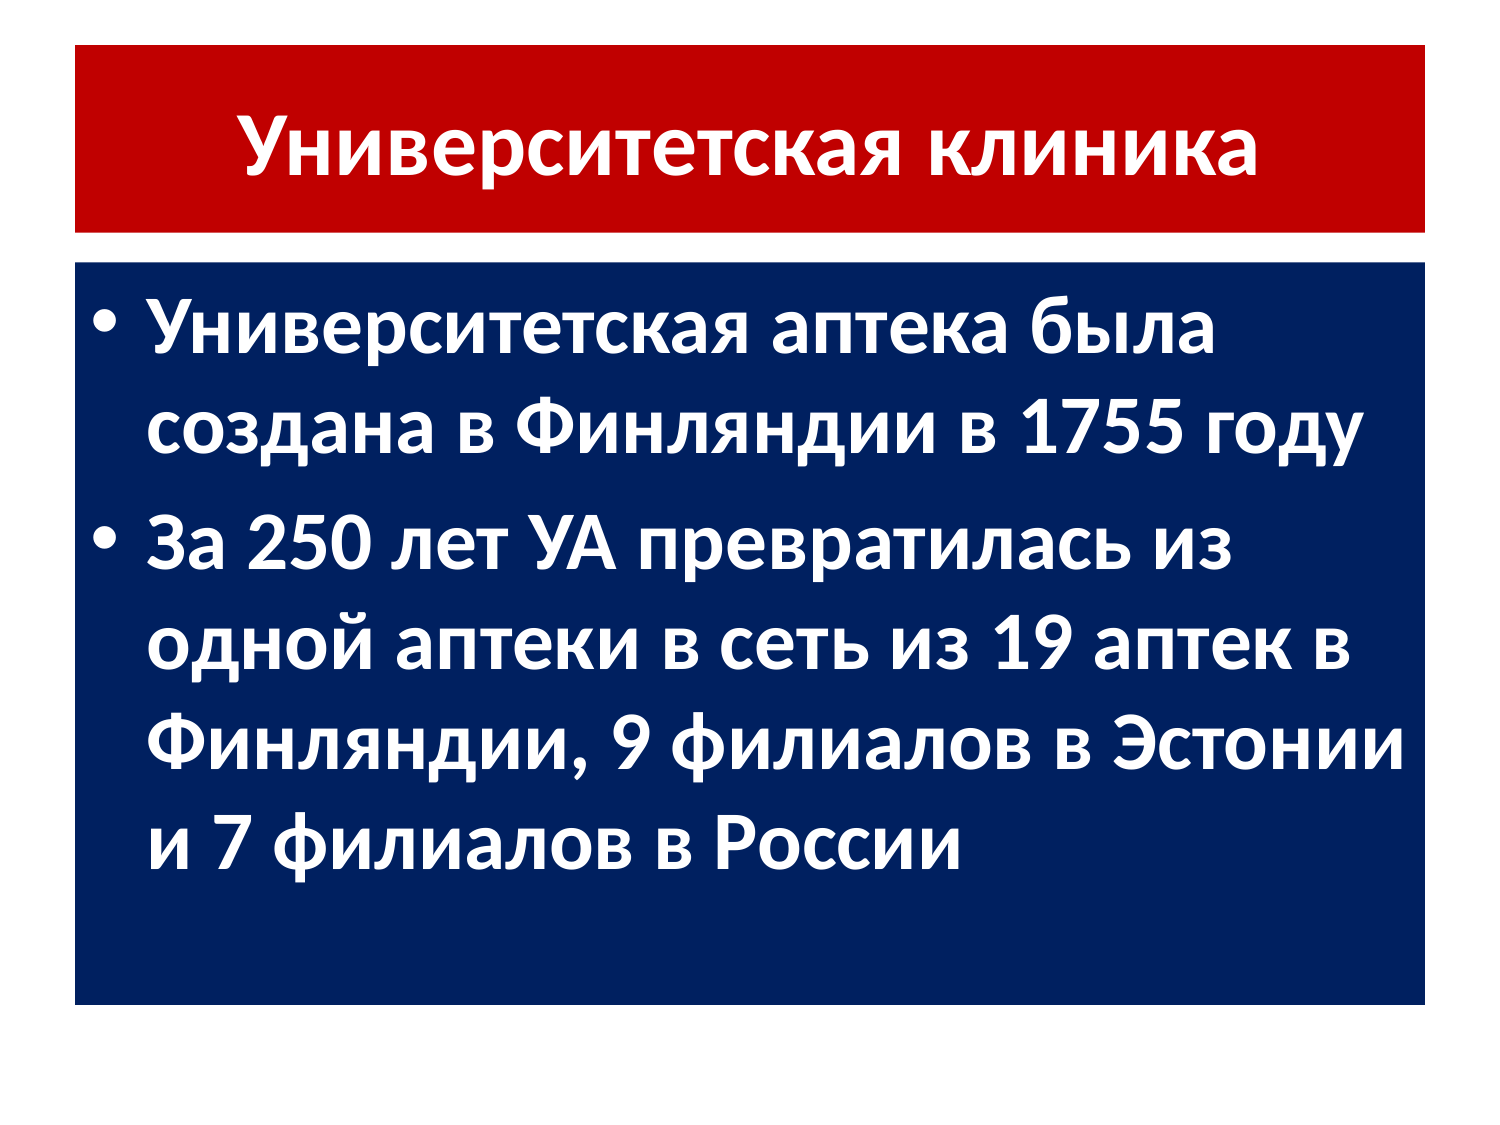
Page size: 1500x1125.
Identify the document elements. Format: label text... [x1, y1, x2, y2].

title Университетская клиника [75, 45, 1425, 233]
list Университетская аптека была создана в Финляндии в 1755 году За 250 лет УА превратилась из одной аптеки в сеть из 19 аптек в Финляндии, 9 филиалов в Эстонии и 7 филиалов в России [75, 262, 1425, 1005]
